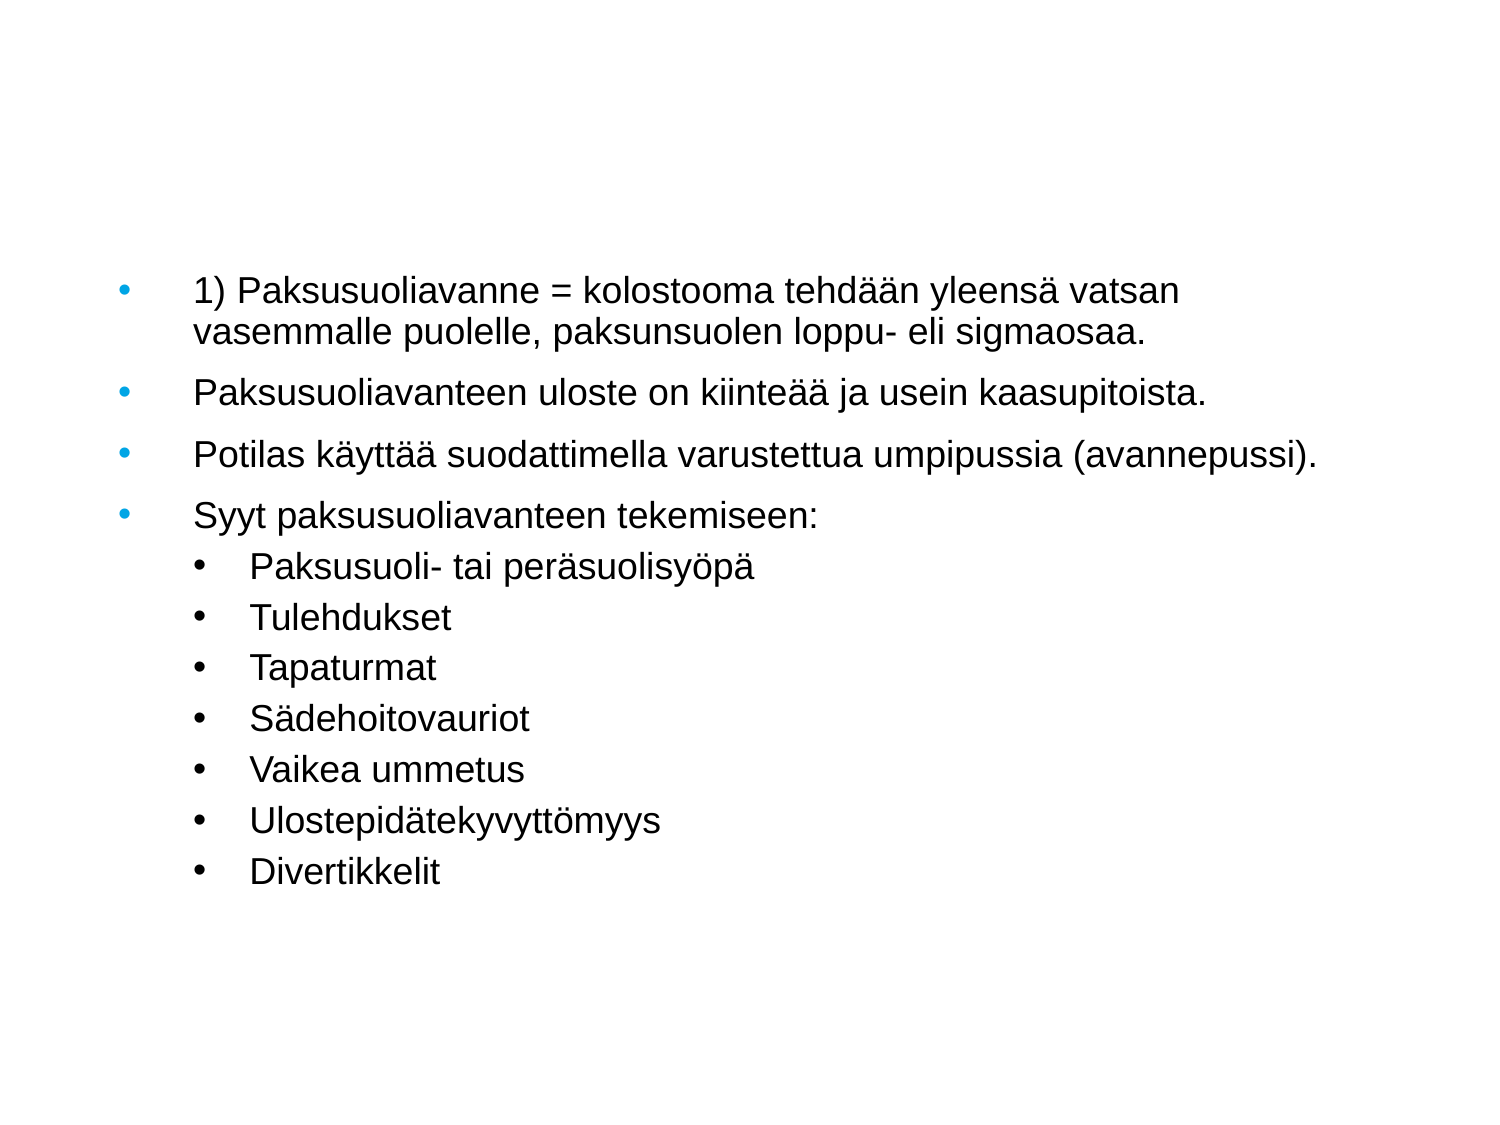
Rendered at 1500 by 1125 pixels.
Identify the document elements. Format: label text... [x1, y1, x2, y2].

list 1) Paksusuoliavanne = kolostooma tehdään yleensä vatsan vasemmalle puolelle, paksunsuolen loppu- eli sigmaosaa. Paksusuoliavanteen uloste on kiinteää ja usein kaasupitoista. Potilas käyttää suodattimella varustettua umpipussia (avannepussi). Syyt paksusuoliavanteen tekemiseen: Paksusuoli- tai peräsuolisyöpä Tulehdukset Tapaturmat Sädehoitovauriot Vaikea ummetus Ulostepidätekyvyttömyys Divertikkelit [103, 264, 1397, 978]
